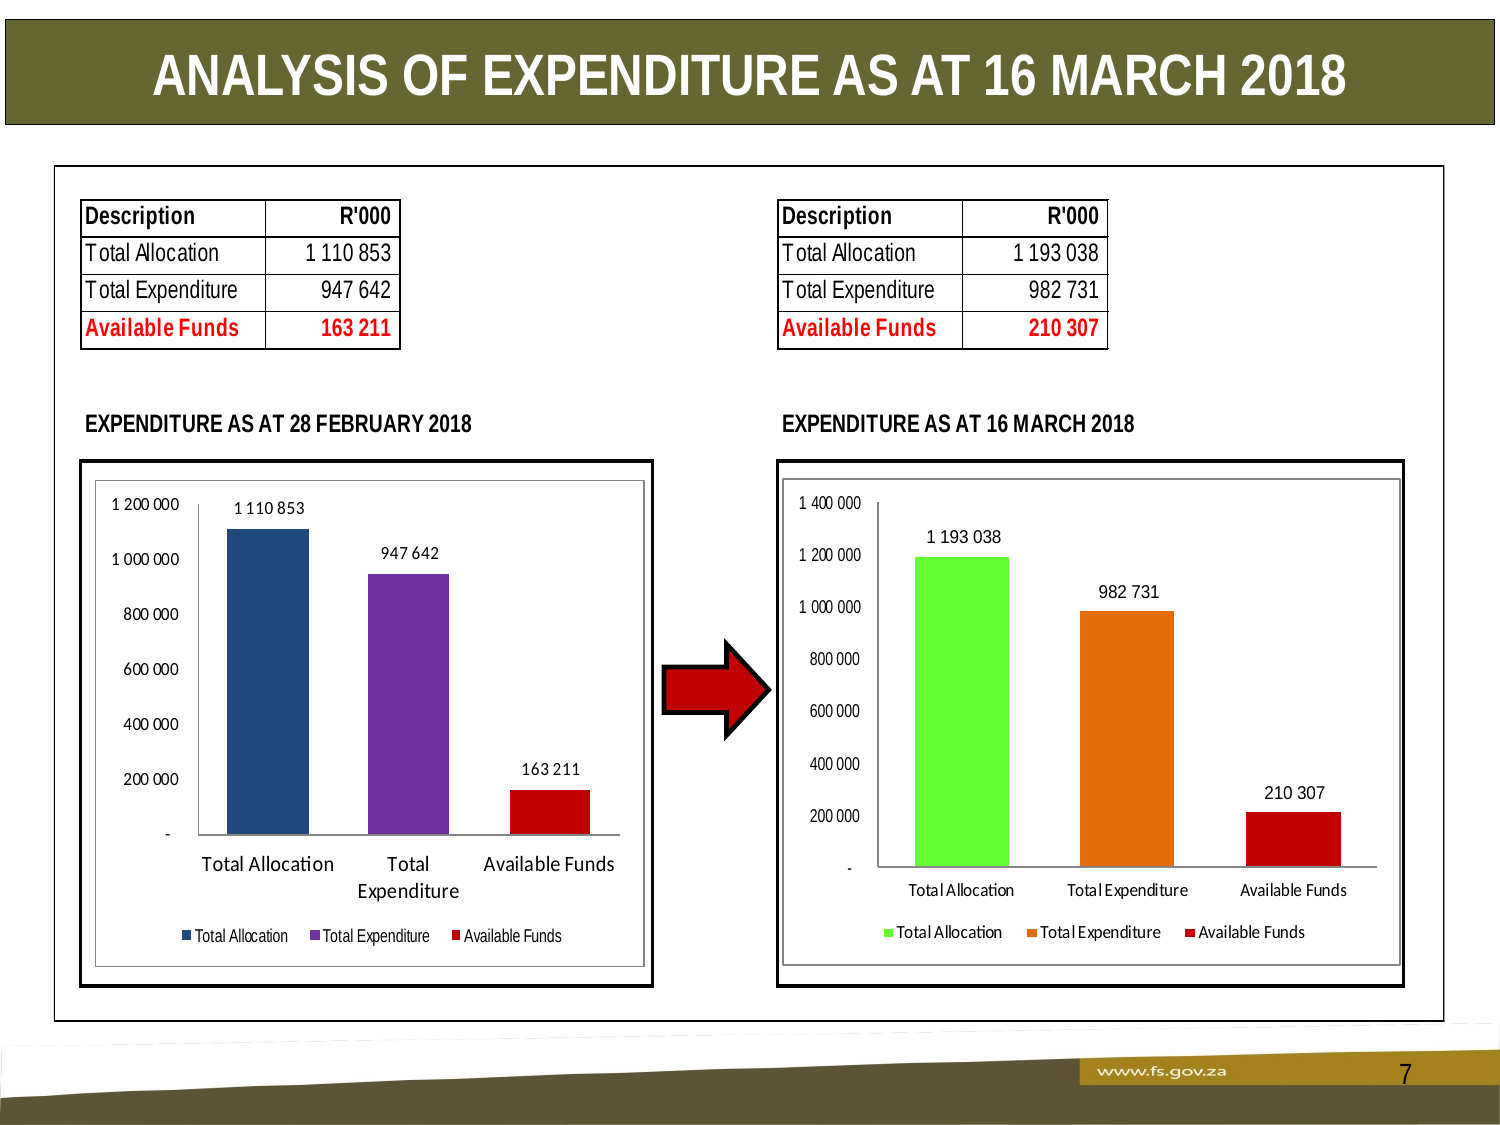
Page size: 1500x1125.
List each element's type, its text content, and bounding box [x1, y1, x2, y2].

picture [0, 1022, 1500, 1125]
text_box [53, 165, 1447, 1024]
title ANALYSIS OF EXPENDITURE AS AT 16 MARCH 2018 [5, 19, 1495, 125]
